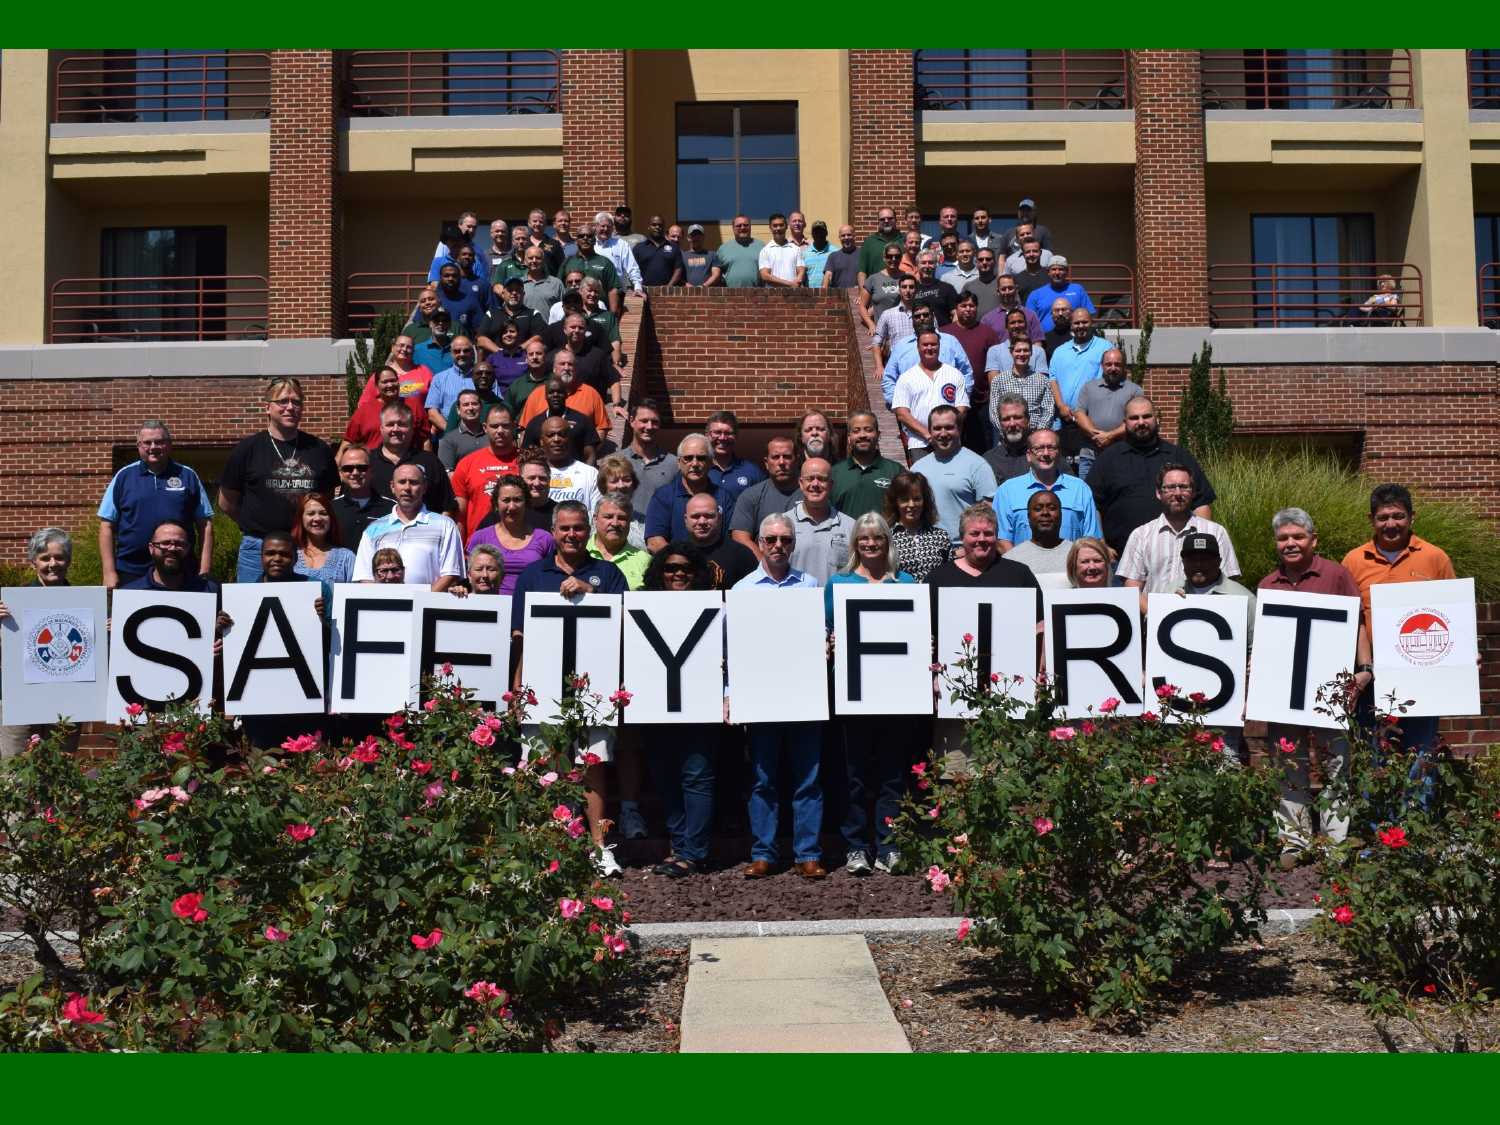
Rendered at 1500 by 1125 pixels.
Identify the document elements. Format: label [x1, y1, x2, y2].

picture [0, 49, 1500, 1054]
